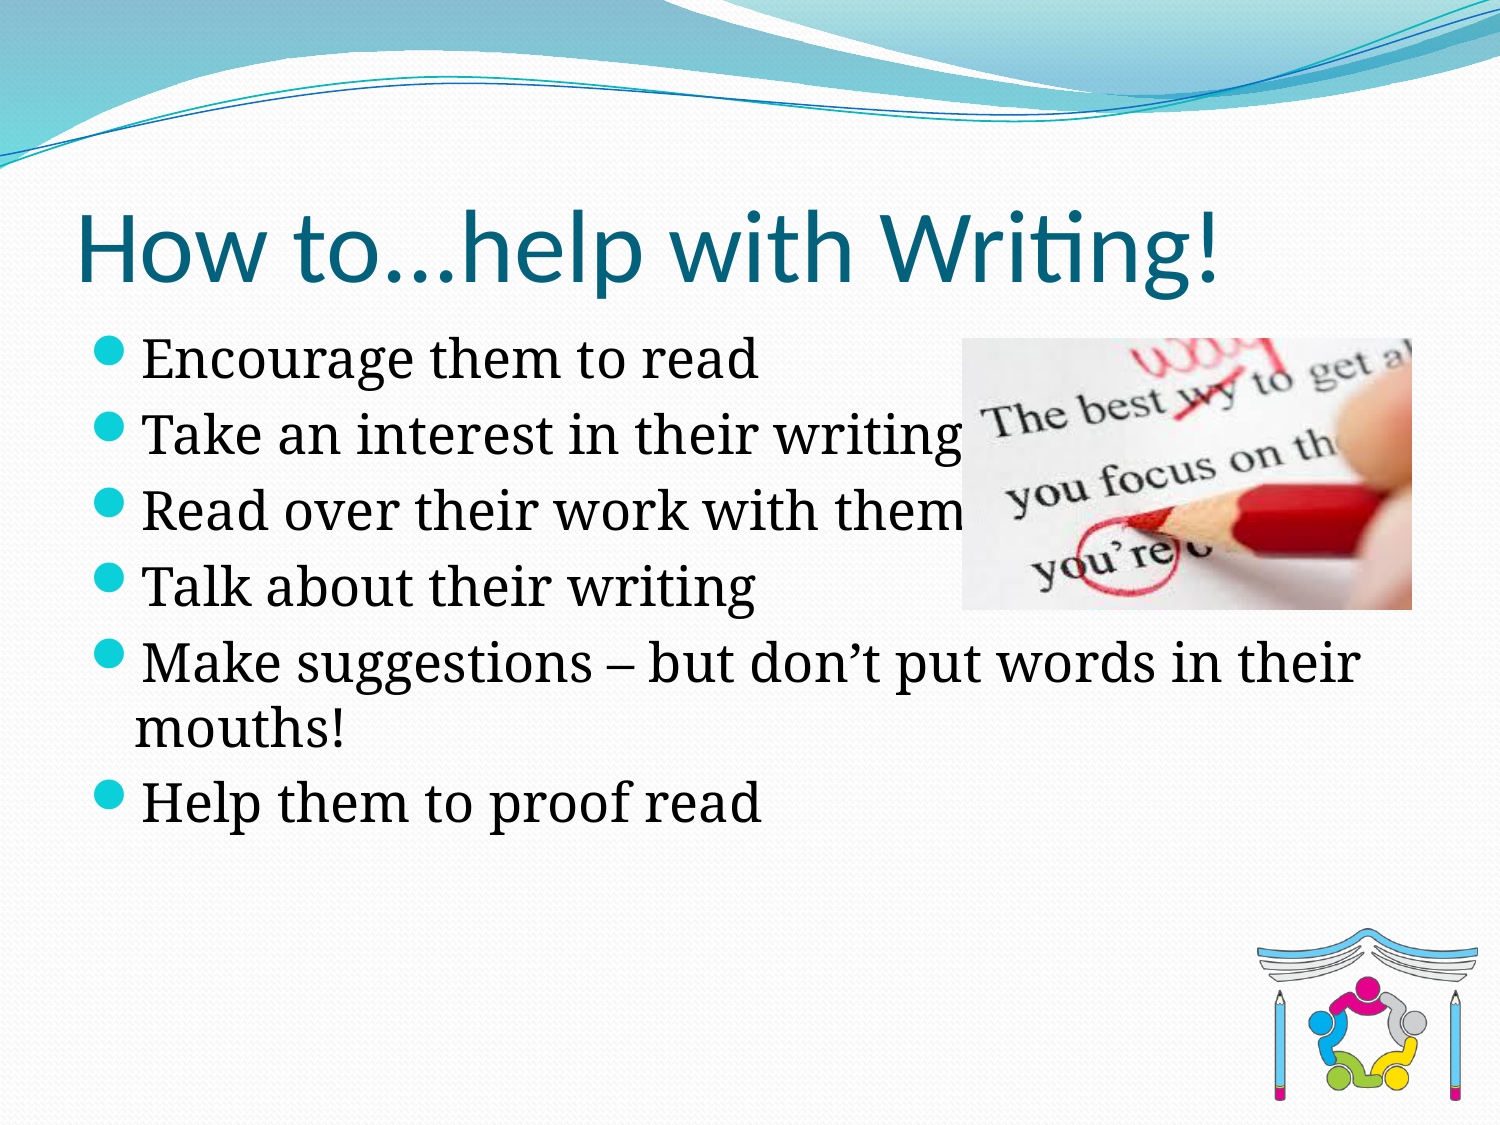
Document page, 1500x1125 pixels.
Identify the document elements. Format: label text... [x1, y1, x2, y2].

list Encourage them to read Take an interest in their writing Read over their work with them Talk about their writing Make suggestions – but don’t put words in their mouths! Help them to proof read [75, 317, 1425, 1038]
picture [1257, 928, 1479, 1101]
title How to...help with Writing! [75, 115, 1425, 303]
picture [962, 337, 1412, 611]
